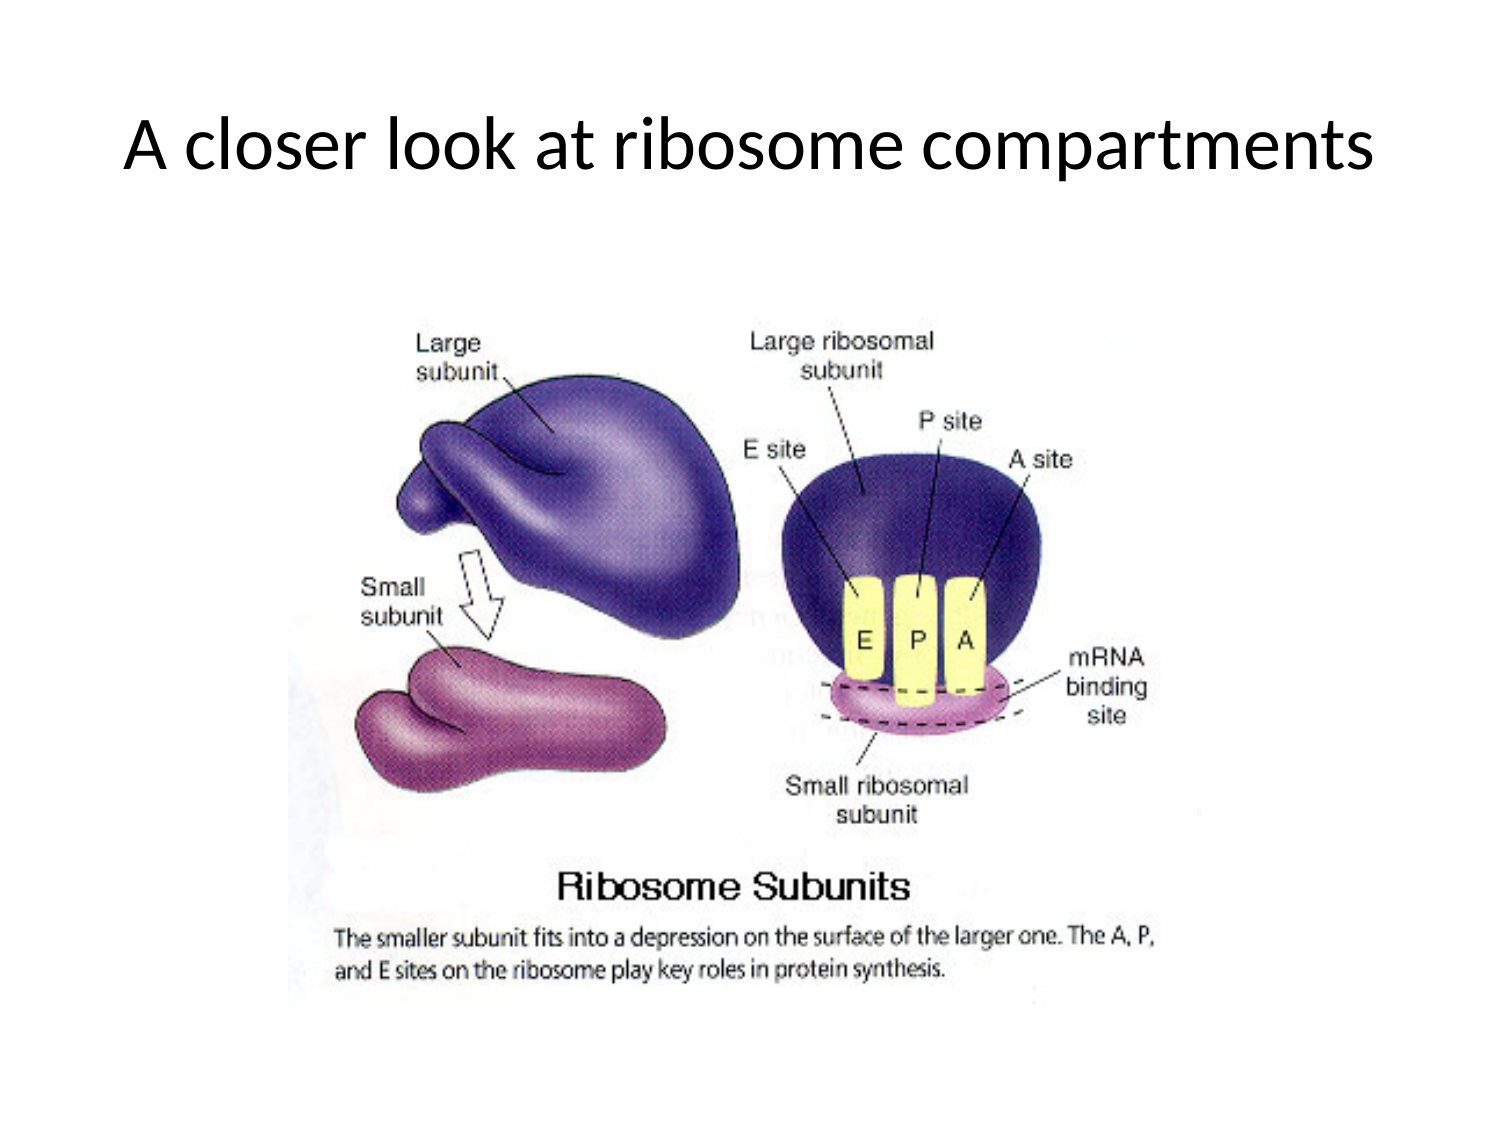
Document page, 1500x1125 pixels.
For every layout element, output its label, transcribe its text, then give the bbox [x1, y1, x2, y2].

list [74, 262, 1426, 1006]
title A closer look at ribosome compartments [75, 45, 1425, 233]
